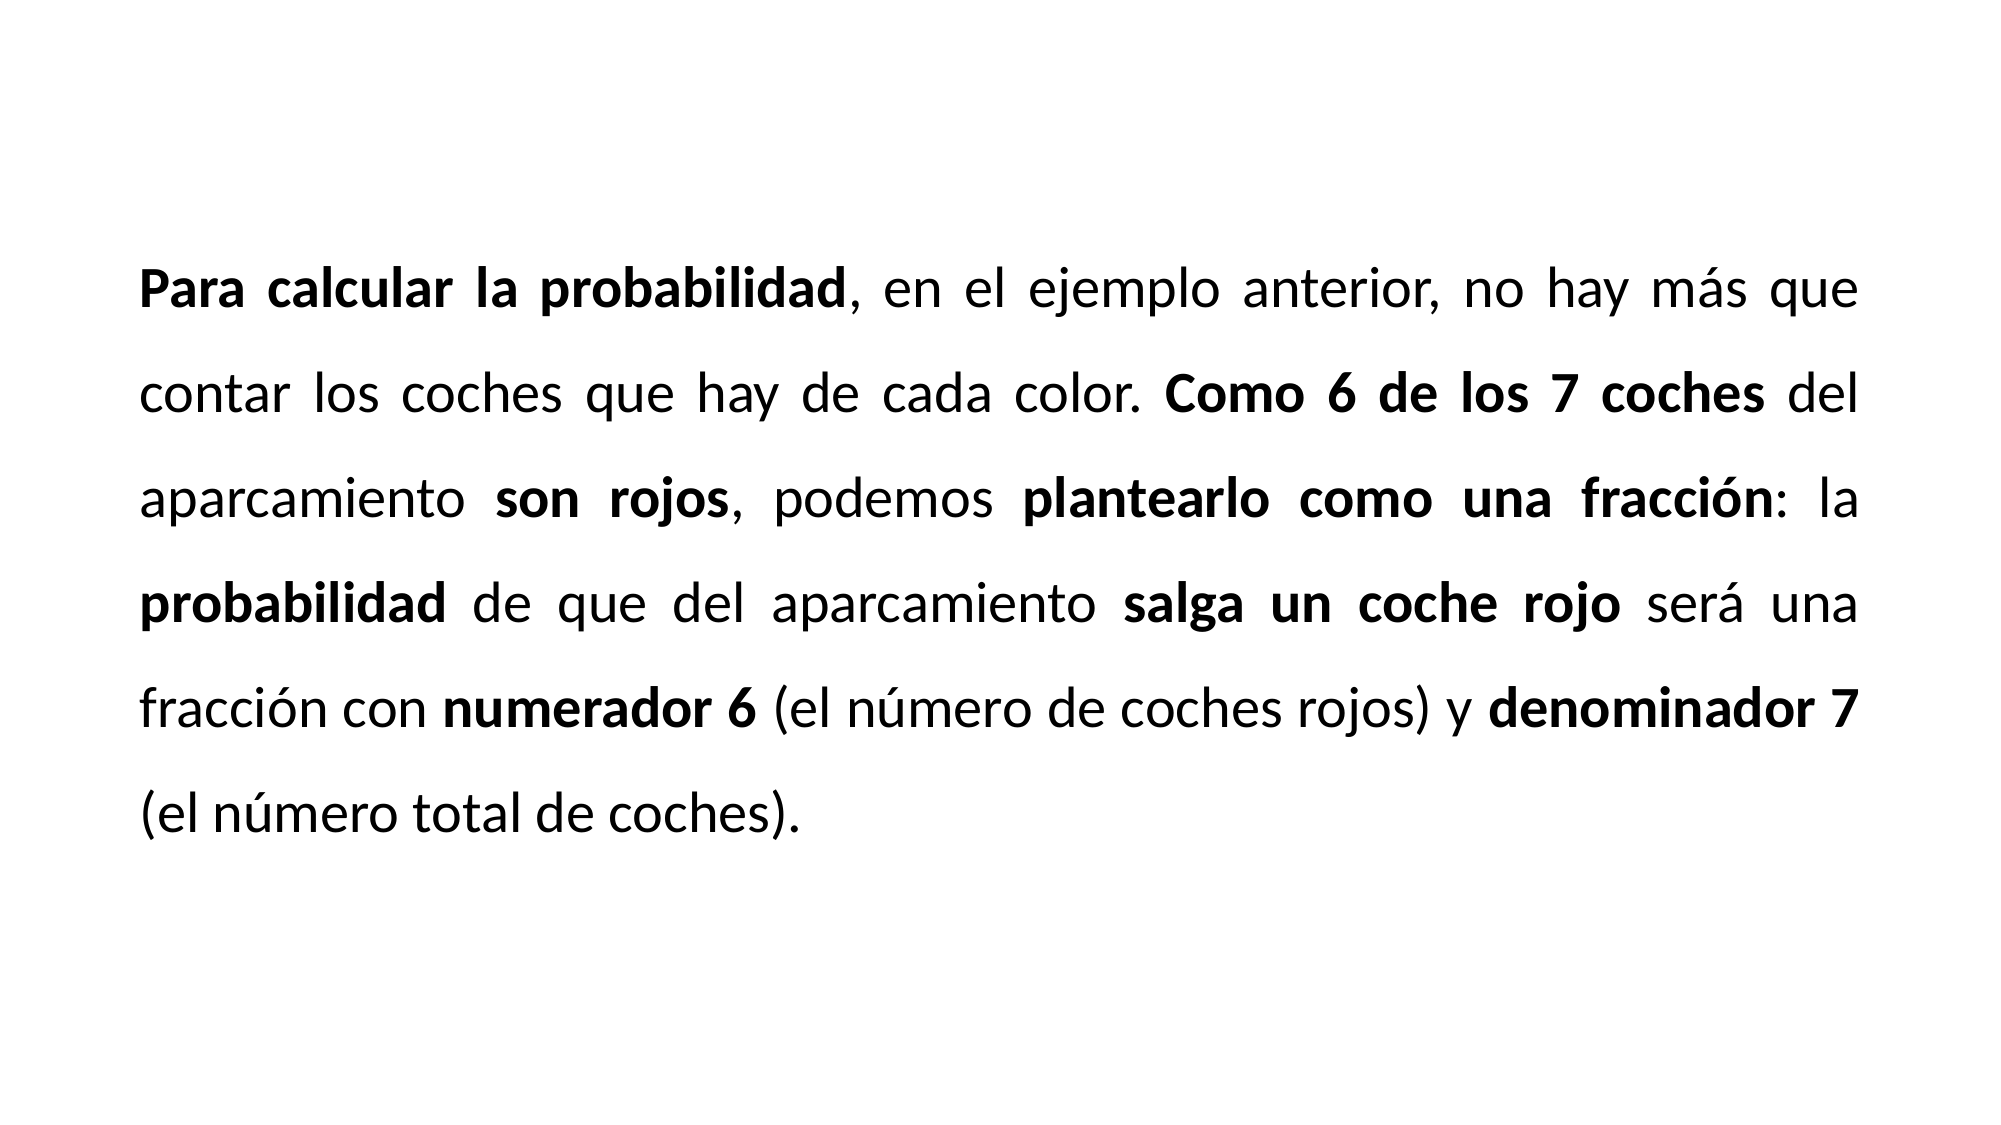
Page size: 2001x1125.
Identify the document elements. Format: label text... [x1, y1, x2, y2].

text_box Para calcular la probabilidad, en el ejemplo anterior, no hay más que contar los coches que hay de cada color. Como 6 de los 7 coches del aparcamiento son rojos, podemos plantearlo como una fracción: la probabilidad de que del aparcamiento salga un coche rojo será una fracción con numerador 6 (el número de coches rojos) y denominador 7 (el número total de coches). [125, 206, 1875, 852]
